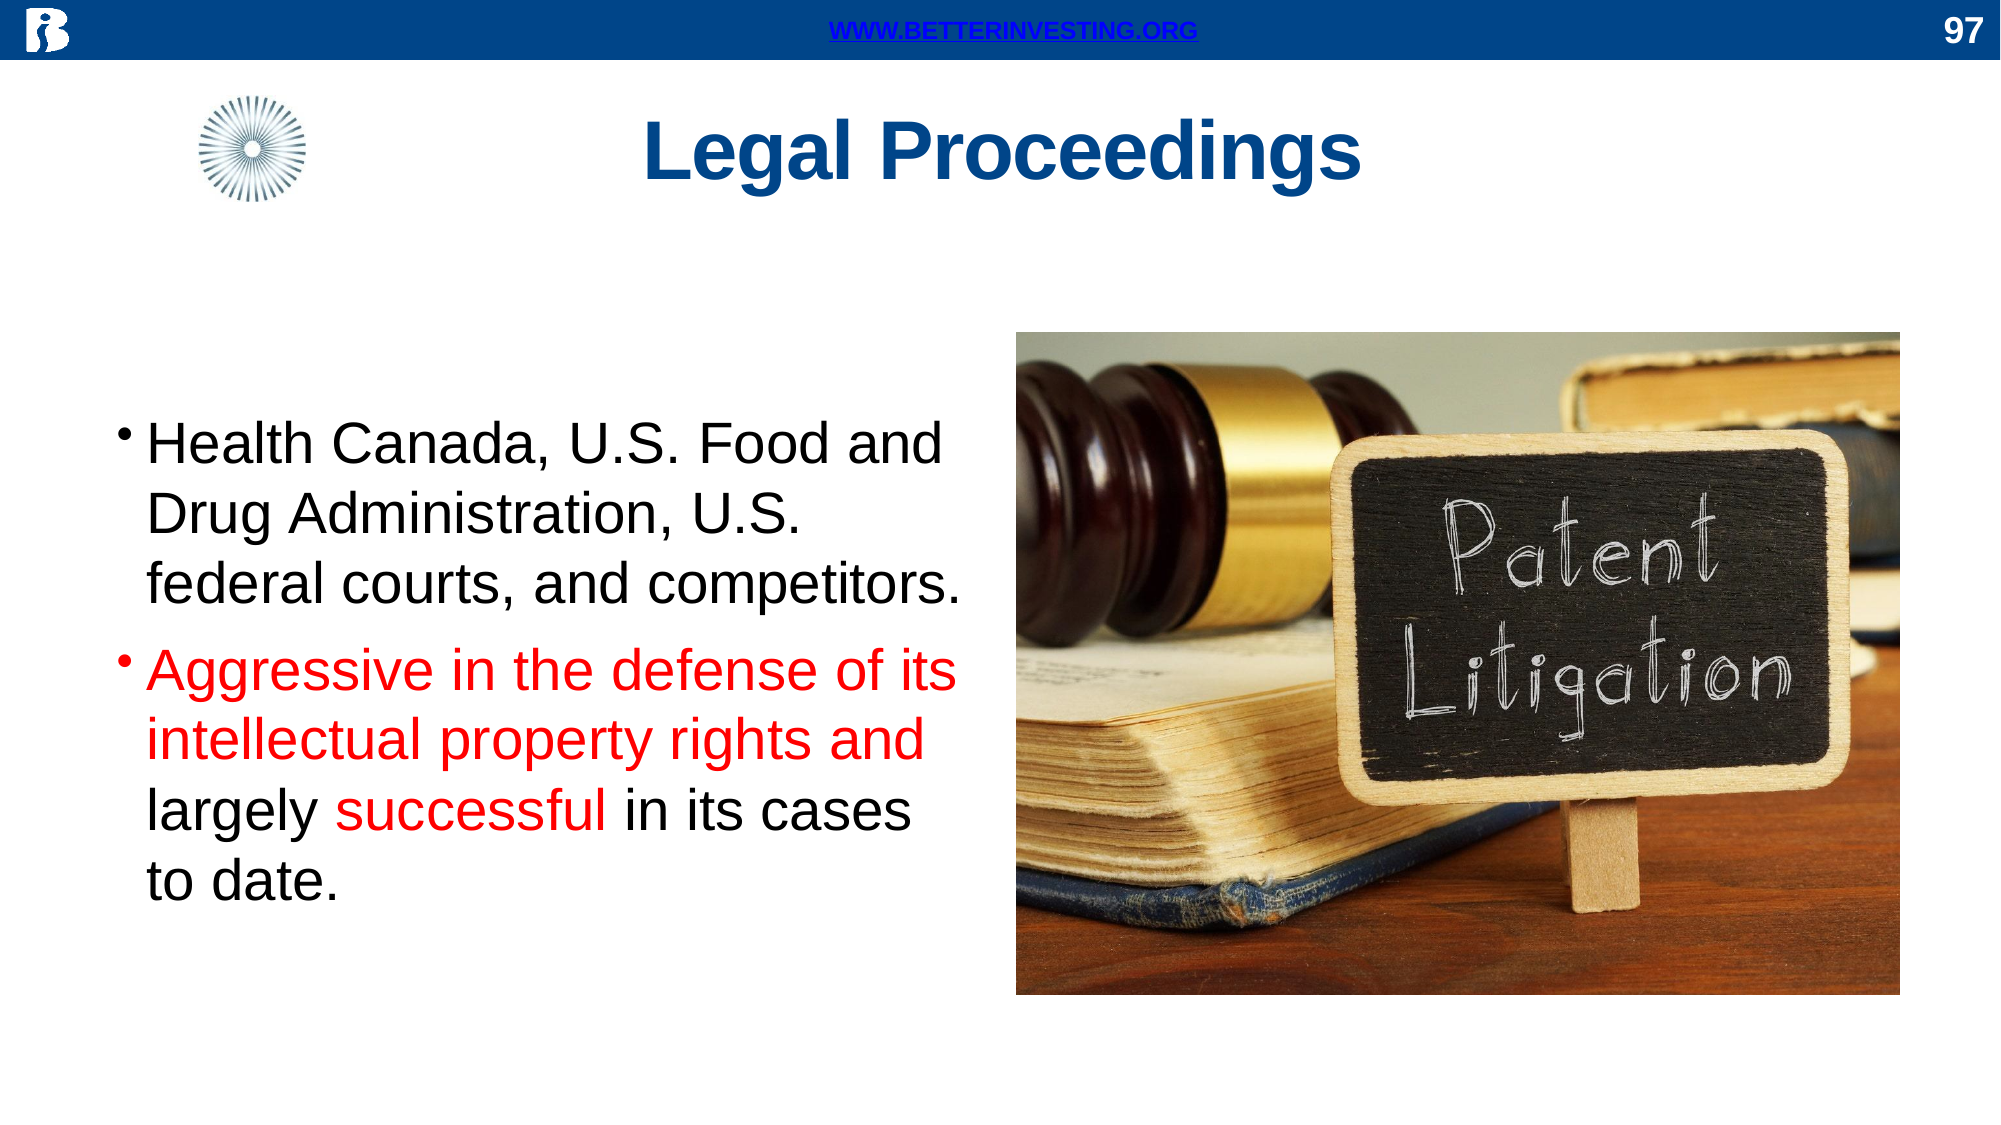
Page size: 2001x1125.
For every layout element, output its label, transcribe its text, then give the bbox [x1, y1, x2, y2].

text_box Health Canada, U.S. Food and Drug Administration, U.S. federal courts, and competitors. Aggressive in the defense of its intellectual property rights and largely successful in its cases to date. [114, 402, 967, 912]
text_box 97 [1941, 4, 1988, 52]
picture [23, 6, 71, 53]
picture [1016, 331, 1901, 995]
picture [198, 95, 306, 203]
title Legal Proceedings [62, 87, 1938, 285]
text_box WWW.BETTERINVESTING.ORG [826, 12, 1207, 45]
